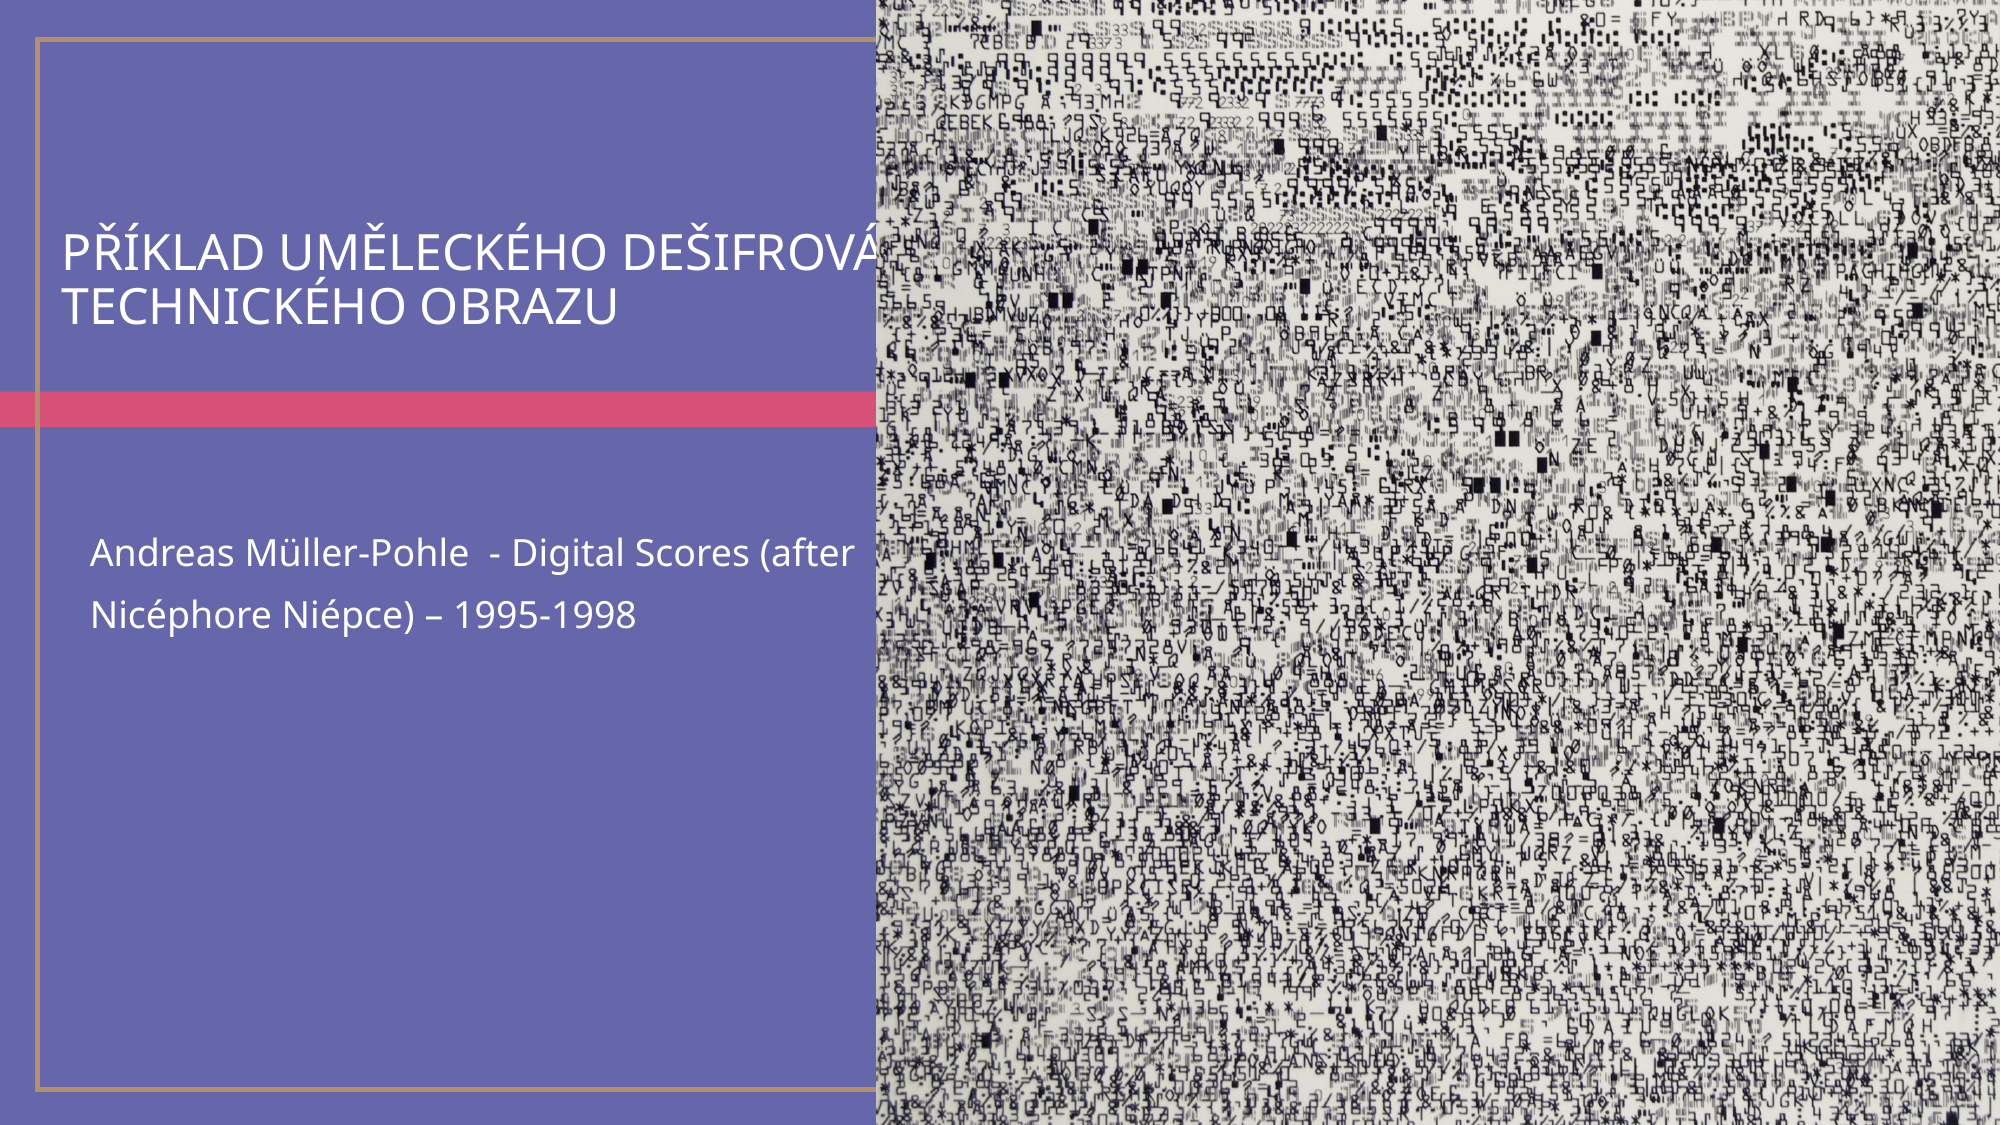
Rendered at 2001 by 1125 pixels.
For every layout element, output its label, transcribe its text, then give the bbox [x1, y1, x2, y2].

title Příklad uměleckého dešifrování technického obrazu [46, 152, 876, 411]
picture [876, 0, 2000, 1125]
list Andreas Müller-Pohle - Digital Scores (after Nicéphore Niépce) – 1995-1998 [75, 503, 876, 975]
